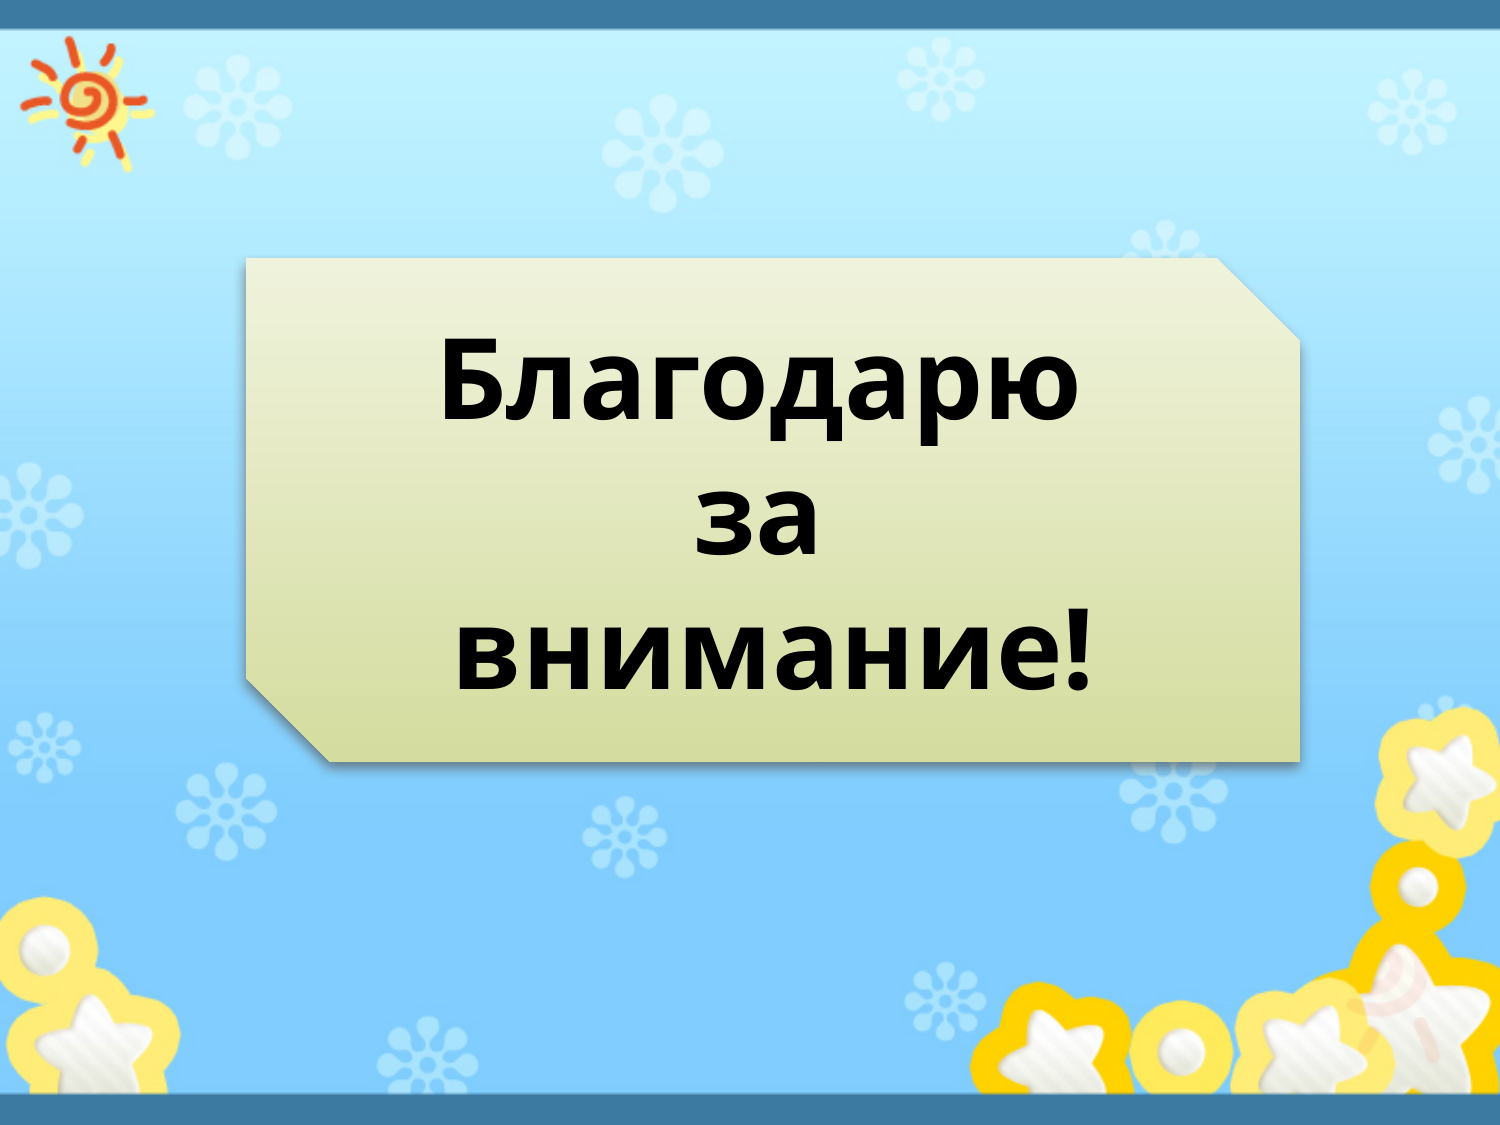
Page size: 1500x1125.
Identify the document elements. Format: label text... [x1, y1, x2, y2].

picture [0, 0, 1500, 1125]
text_box Благодарю за внимание! [245, 257, 1302, 763]
